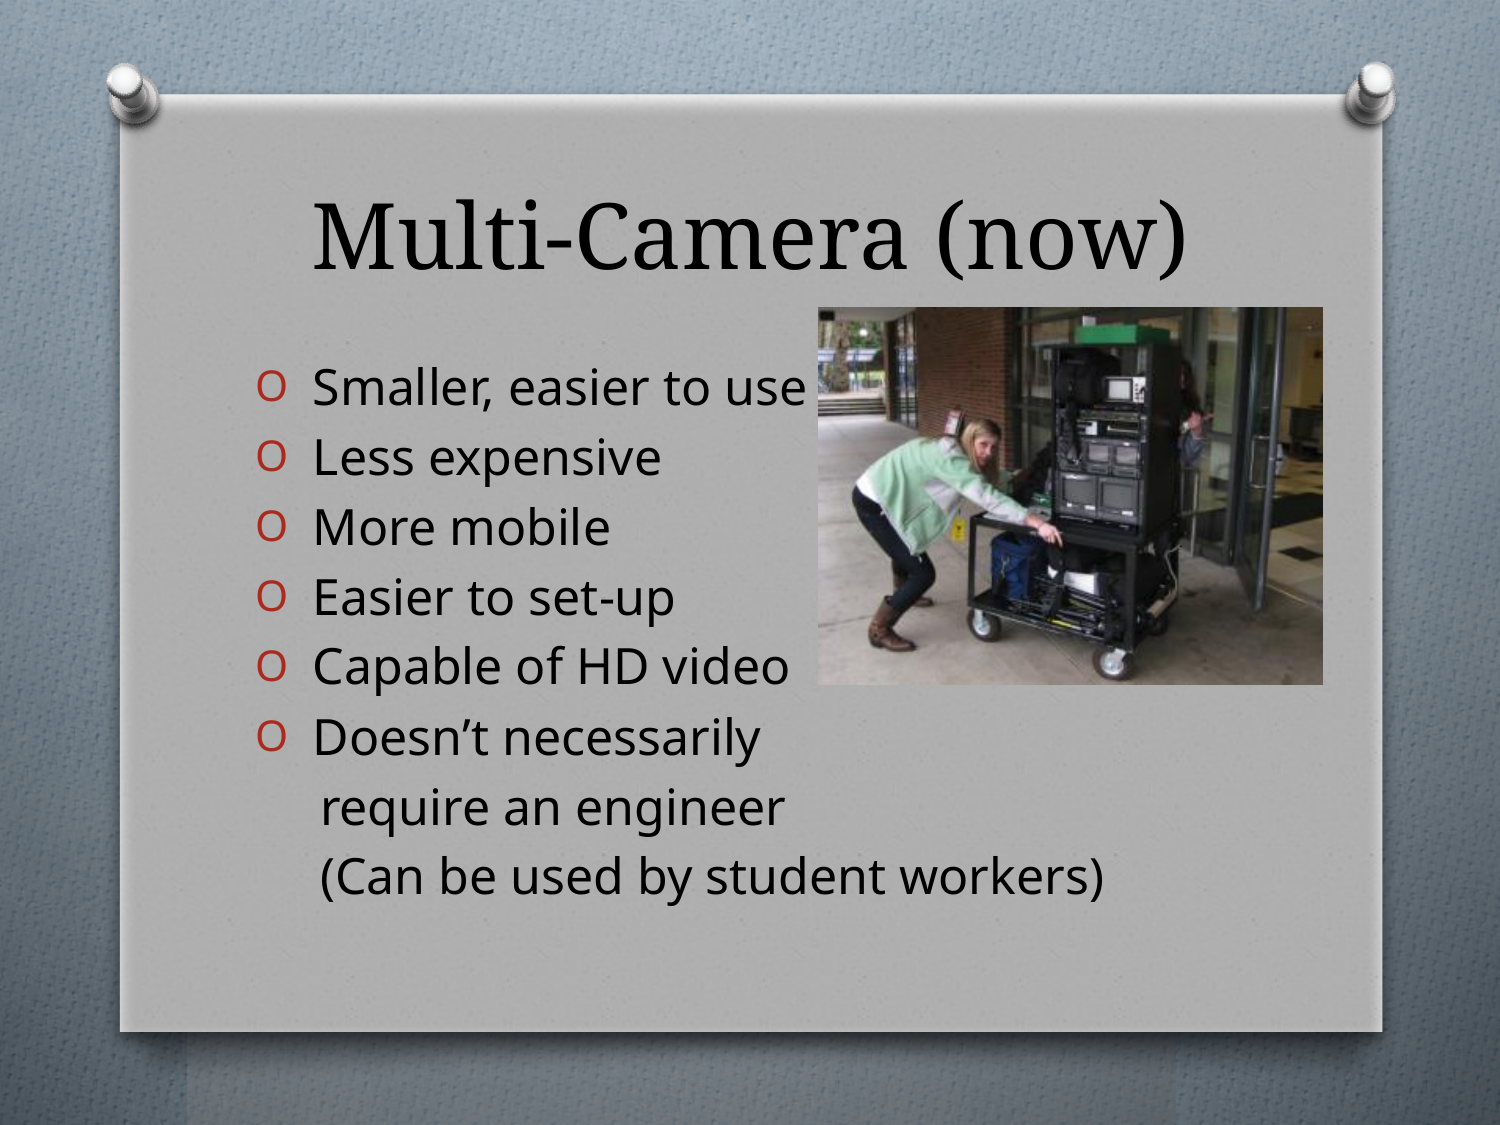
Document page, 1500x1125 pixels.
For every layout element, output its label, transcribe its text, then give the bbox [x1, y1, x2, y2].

title Multi-Camera (now) [179, 134, 1323, 332]
picture [1317, 35, 1439, 156]
picture [75, 29, 198, 153]
picture [818, 306, 1323, 685]
list Smaller, easier to use Less expensive More mobile Easier to set-up Capable of HD video Doesn’t necessarily require an engineer (Can be used by student workers) [240, 347, 1257, 939]
